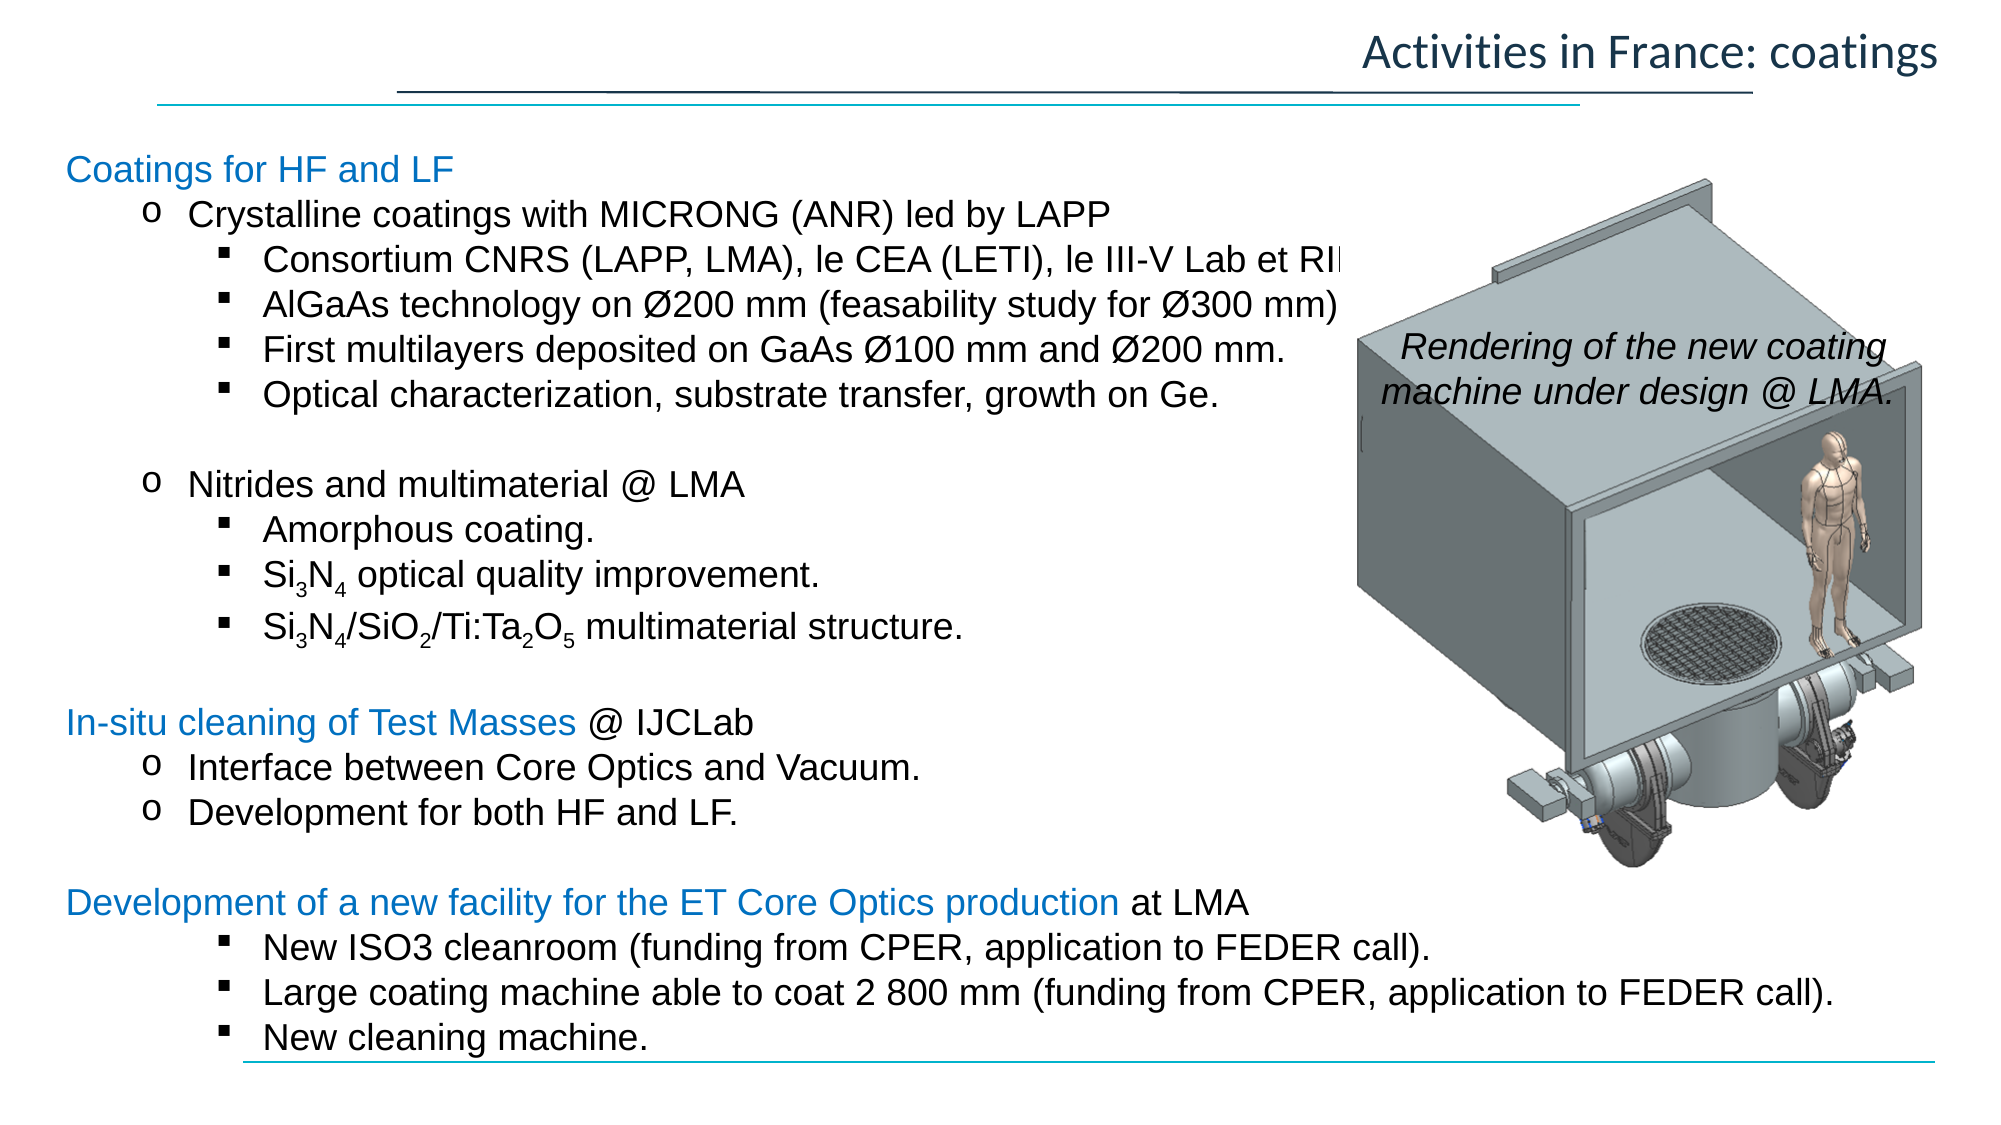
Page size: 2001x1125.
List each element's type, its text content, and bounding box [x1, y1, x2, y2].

title Activities in France: coatings [831, 10, 1954, 86]
picture [1339, 166, 1950, 872]
